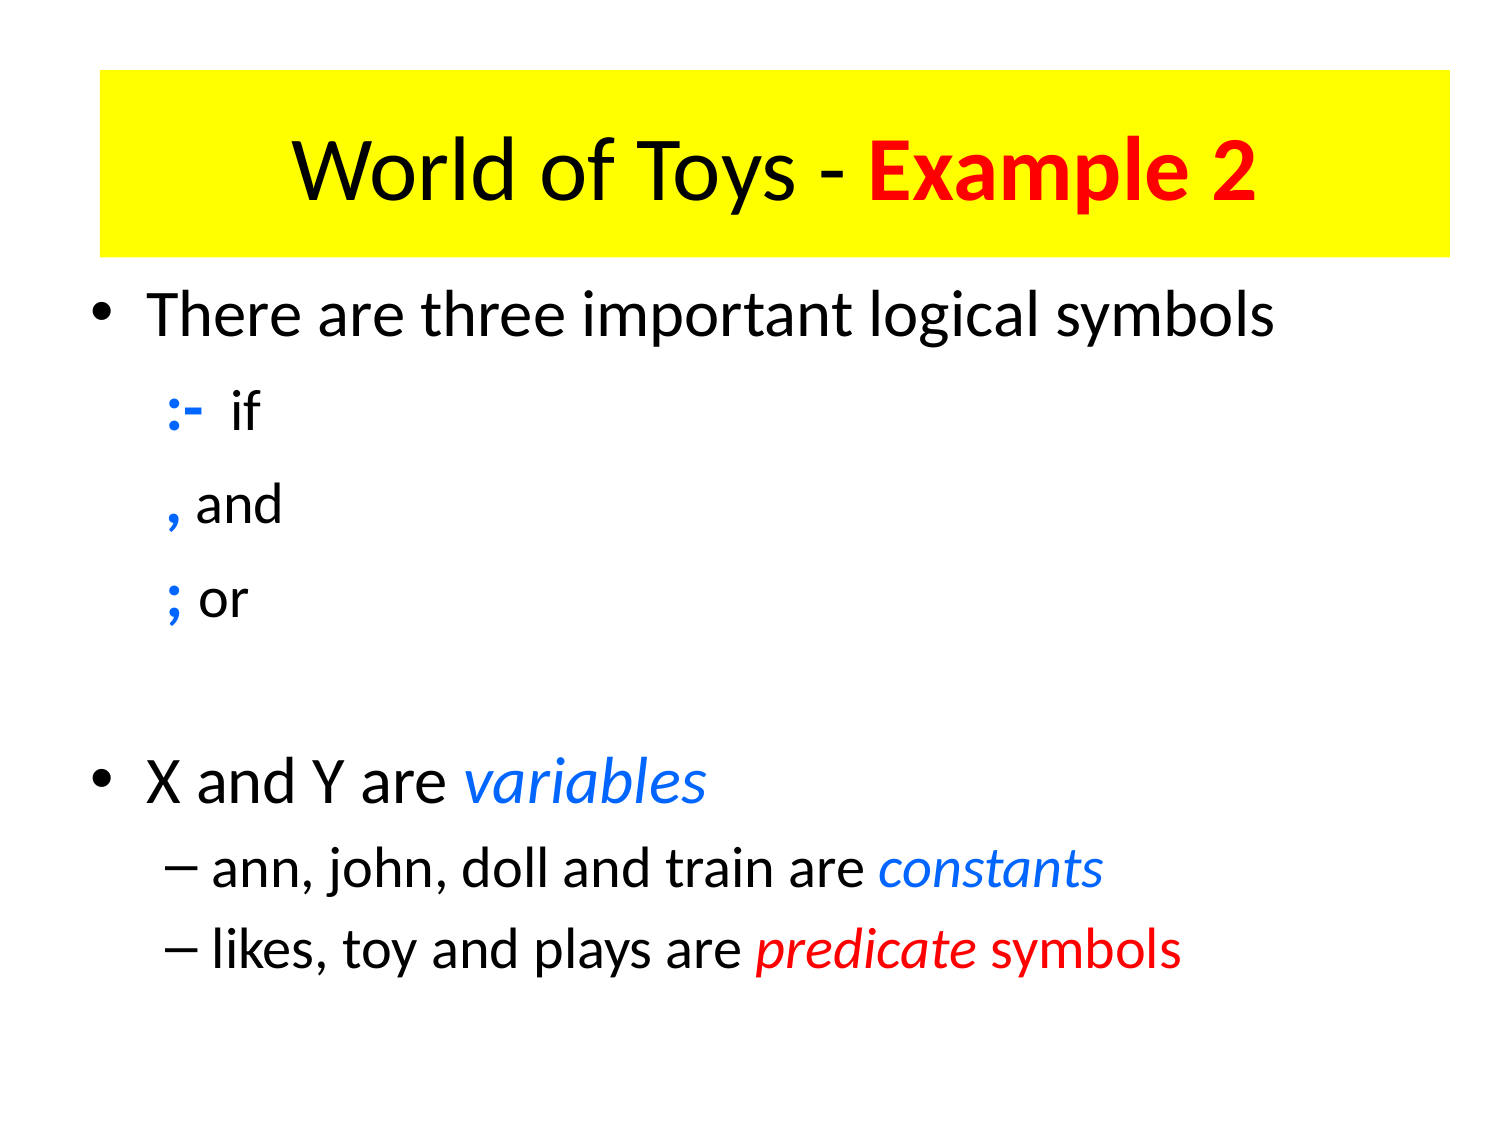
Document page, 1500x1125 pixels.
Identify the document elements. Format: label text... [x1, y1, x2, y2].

text_box World of Toys - Example 2 [99, 70, 1450, 258]
title A Small Example – What It Means [75, 45, 1425, 233]
list There are three important logical symbols :- if , and ; or X and Y are variables ann, john, doll and train are constants likes, toy and plays are predicate symbols [75, 262, 1425, 1005]
